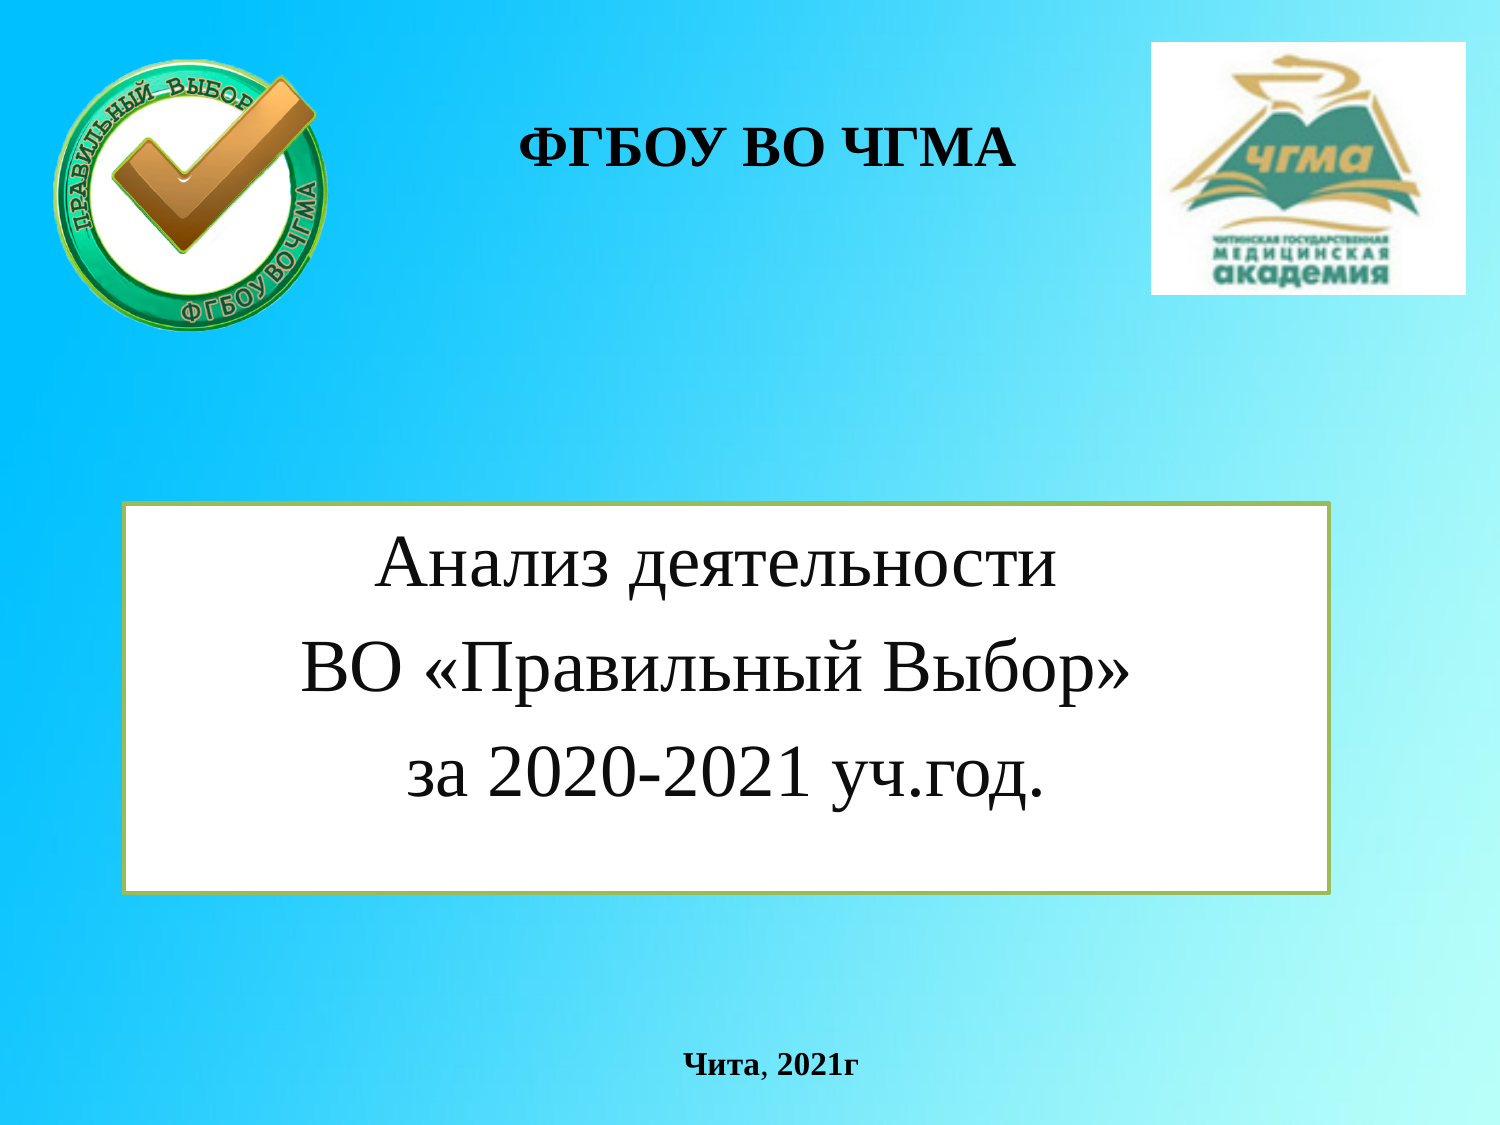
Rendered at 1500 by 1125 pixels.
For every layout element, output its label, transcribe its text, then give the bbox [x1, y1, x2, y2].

picture [54, 60, 328, 331]
subtitle Анализ деятельности ВО «Правильный Выбор» за 2020-2021 уч.год. [122, 501, 1331, 895]
text_box Чита, 2021г [668, 1034, 874, 1090]
title ФГБОУ ВО ЧГМА [383, 54, 1146, 233]
picture [0, 0, 1500, 1125]
